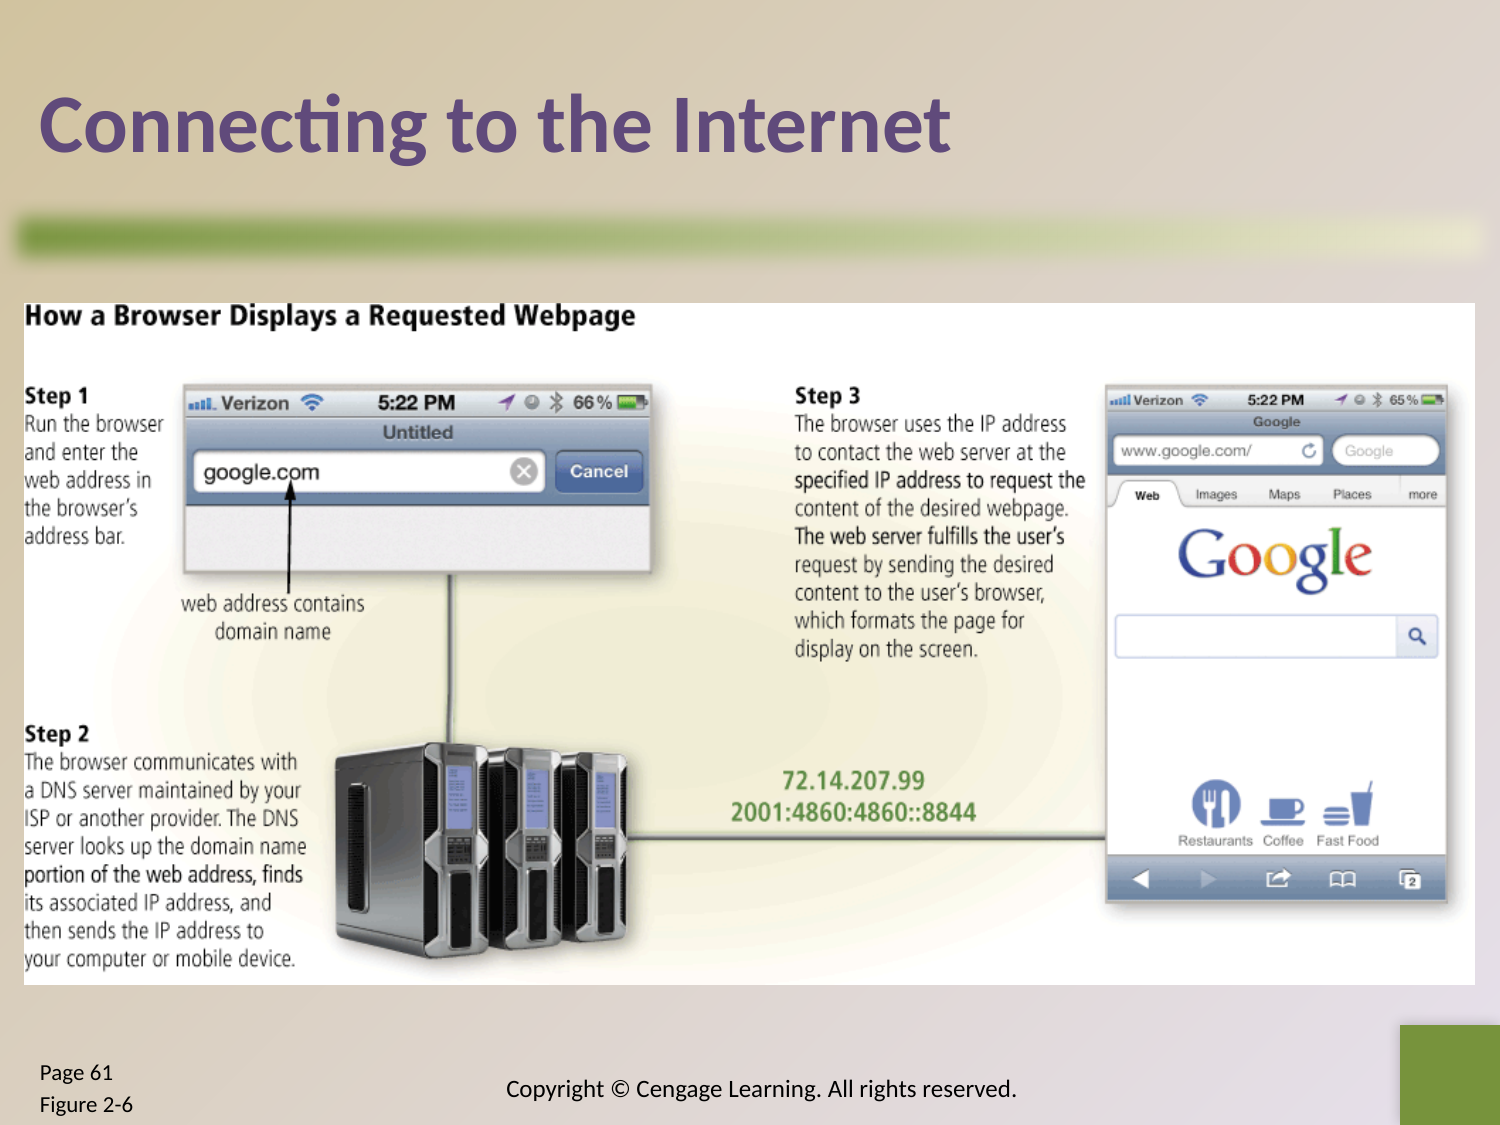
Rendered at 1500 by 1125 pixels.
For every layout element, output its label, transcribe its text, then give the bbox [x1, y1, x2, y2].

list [24, 302, 1476, 985]
list Page 61 Figure 2-6 [24, 1050, 300, 1125]
footer Copyright © Cengage Learning. All rights reserved. [450, 1050, 1075, 1125]
title Connecting to the Internet [24, 24, 1475, 213]
